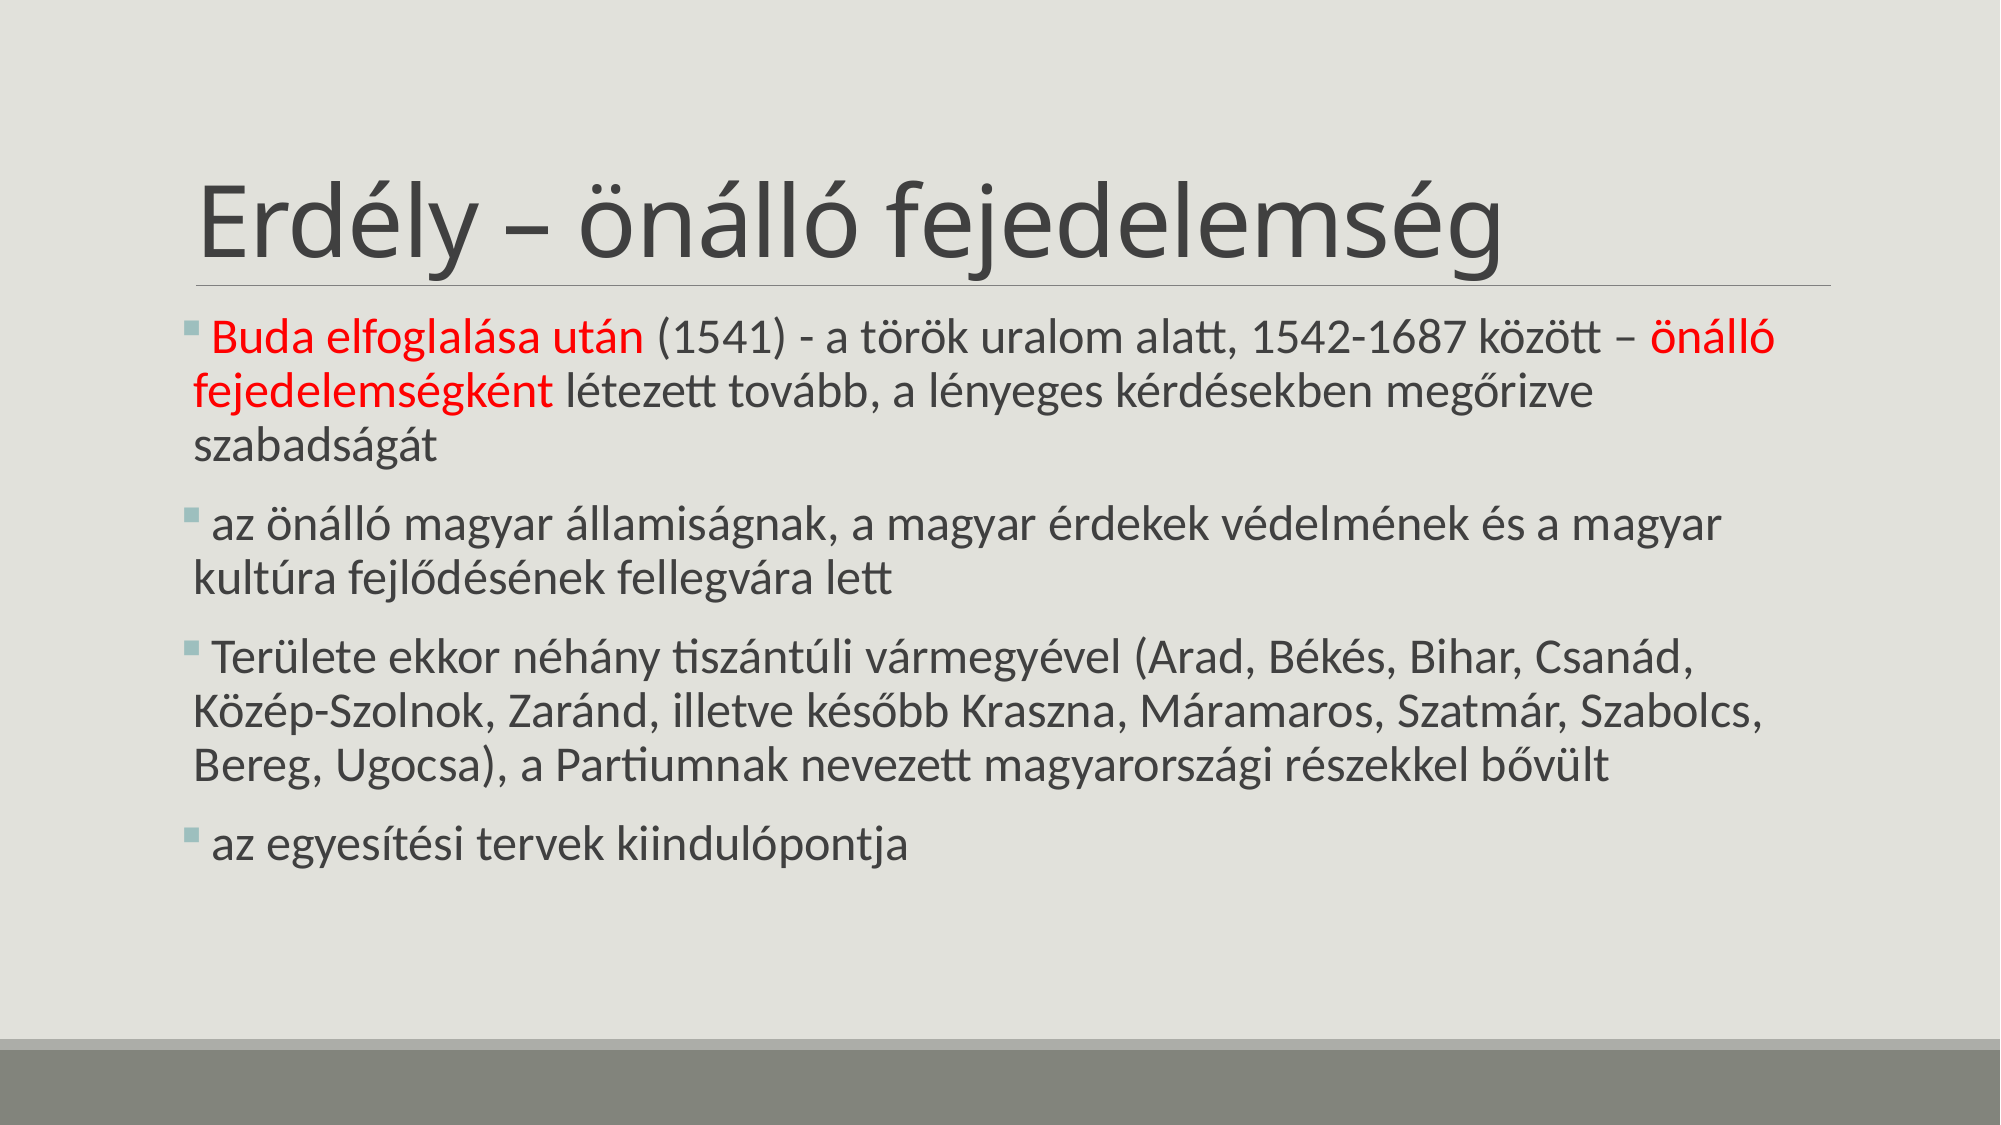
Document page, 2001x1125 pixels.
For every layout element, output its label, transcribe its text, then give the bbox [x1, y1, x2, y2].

title Erdély – önálló fejedelemség [180, 47, 1830, 285]
list Buda elfoglalása után (1541) - a török uralom alatt, 1542-1687 között – önálló fejedelemségként létezett tovább, a lényeges kérdésekben megőrizve szabadságát az önálló magyar államiságnak, a magyar érdekek védelmének és a magyar kultúra fejlődésének fellegvára lett Területe ekkor néhány tiszántúli vármegyével (Arad, Békés, Bihar, Csanád, Közép-Szolnok, Zaránd, illetve később Kraszna, Máramaros, Szatmár, Szabolcs, Bereg, Ugocsa), a Partiumnak nevezett magyarországi részekkel bővült az egyesítési tervek kiindulópontja [180, 302, 1830, 963]
